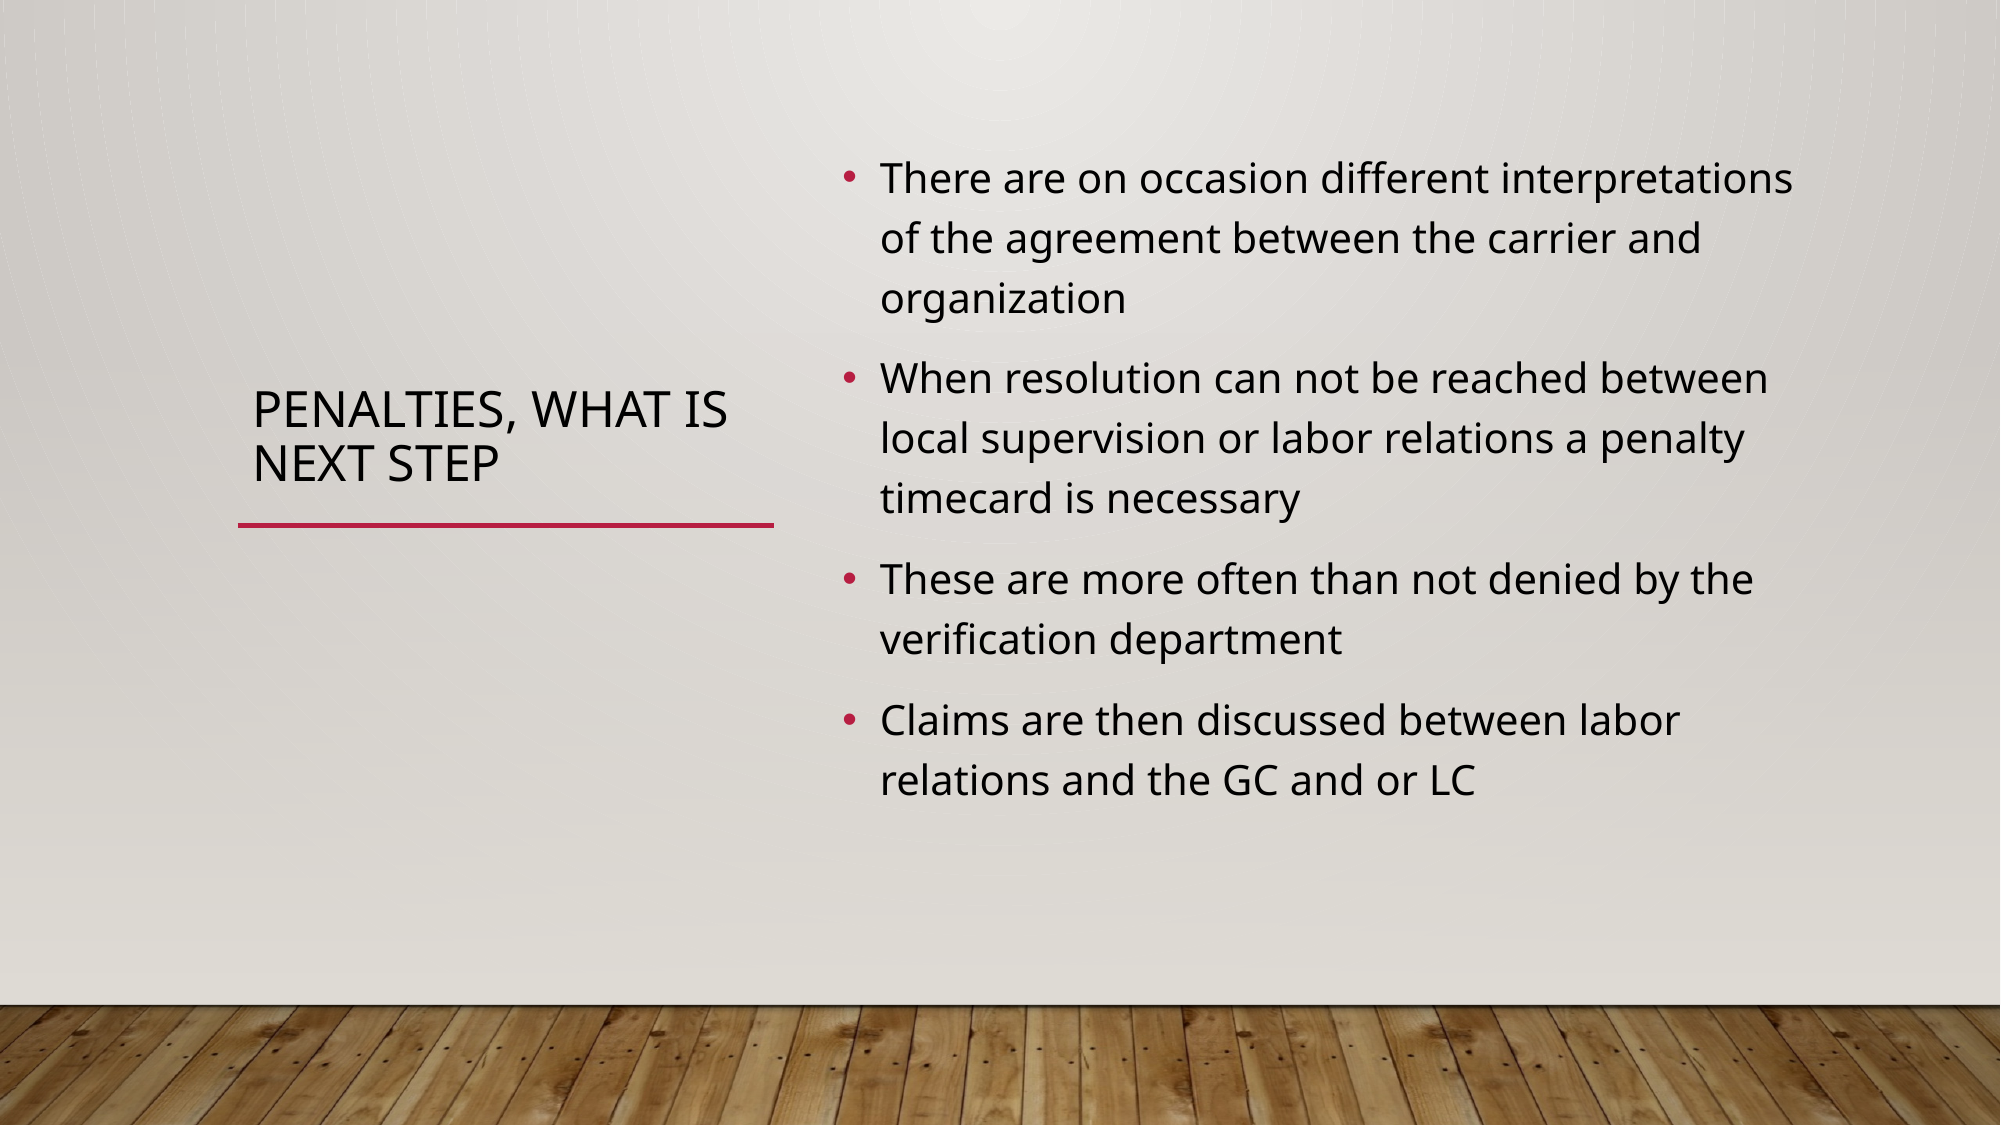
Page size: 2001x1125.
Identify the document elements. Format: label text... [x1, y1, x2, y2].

list There are on occasion different interpretations of the agreement between the carrier and organization When resolution can not be reached between local supervision or labor relations a penalty timecard is necessary These are more often than not denied by the verification department Claims are then discussed between labor relations and the GC and or LC [827, 131, 1814, 896]
title penalties, what is next step [236, 131, 774, 500]
picture [0, 1005, 2000, 1125]
